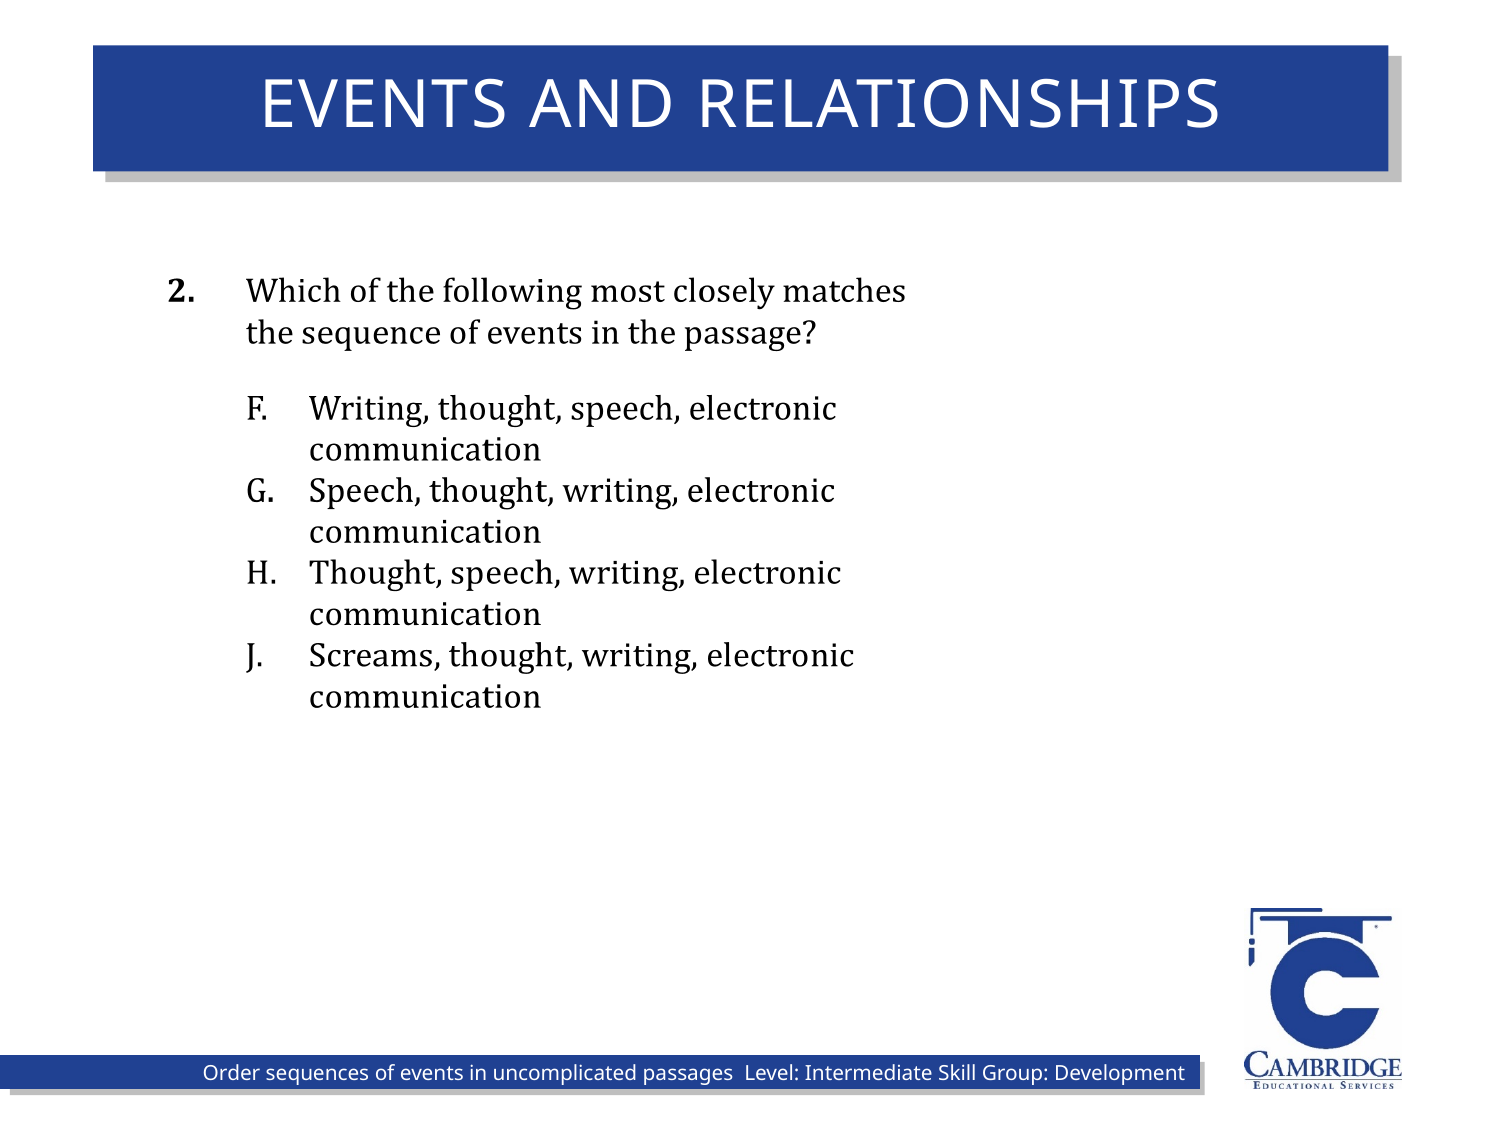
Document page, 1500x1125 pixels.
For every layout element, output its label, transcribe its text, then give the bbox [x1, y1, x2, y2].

text_box [9, 1061, 1206, 1096]
footer Order sequences of events in uncomplicated passages Level: Intermediate Skill Group: Development [0, 1055, 1200, 1089]
picture [160, 267, 918, 733]
picture [1244, 908, 1403, 1090]
title Events and Relationships [93, 45, 1389, 172]
text_box [104, 55, 1403, 183]
